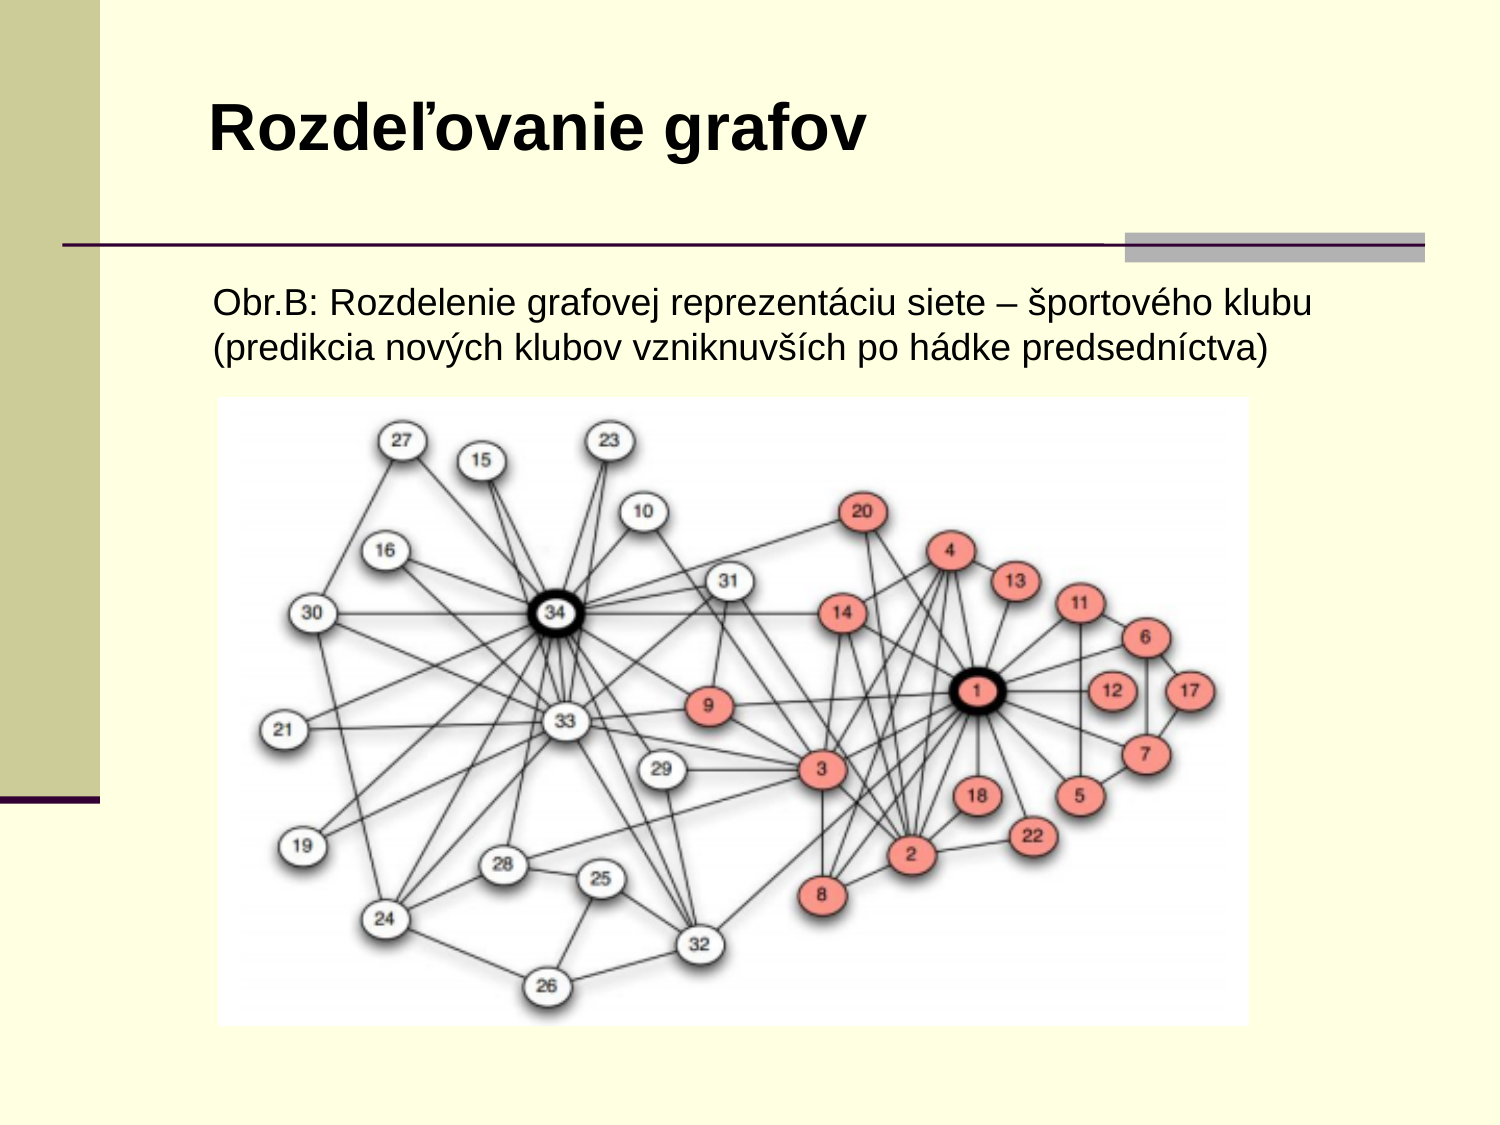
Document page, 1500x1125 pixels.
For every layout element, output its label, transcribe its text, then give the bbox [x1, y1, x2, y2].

picture [218, 396, 1249, 1026]
text_box Rozdeľovanie grafov [194, 76, 884, 172]
text_box Obr.B: Rozdelenie grafovej reprezentáciu siete – športového klubu (predikcia nových klubov vzniknuvších po hádke predsedníctva) [123, 270, 1328, 376]
